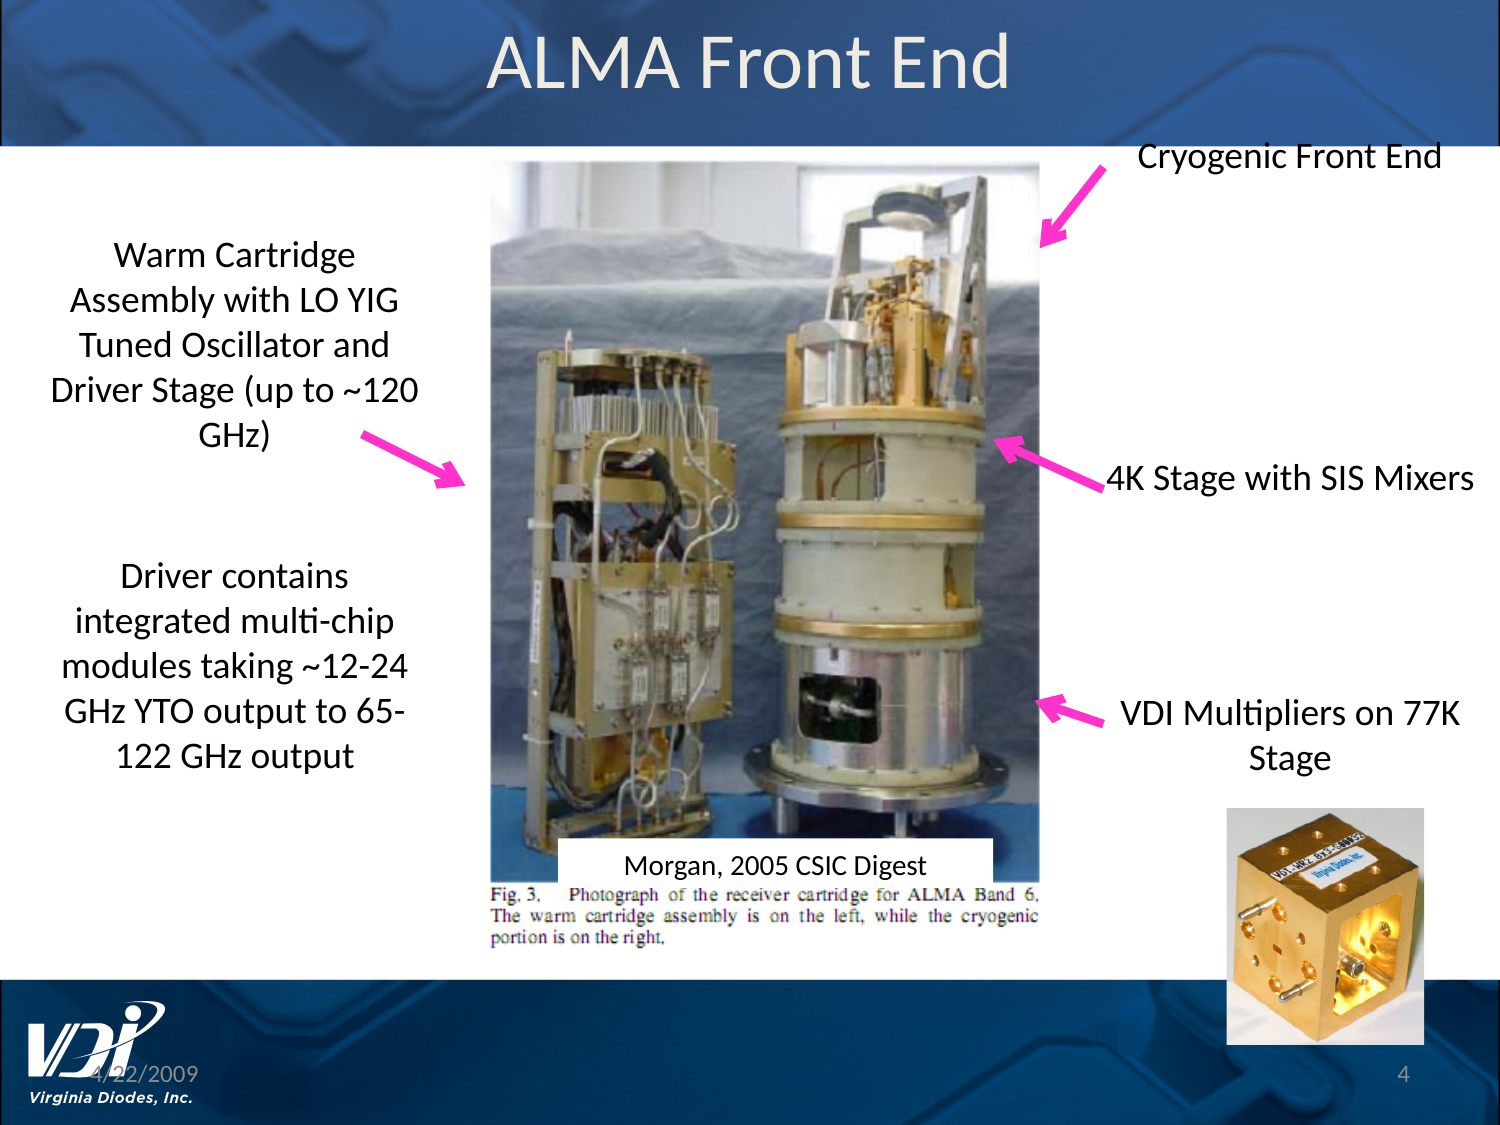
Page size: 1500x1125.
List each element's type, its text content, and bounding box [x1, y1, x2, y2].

text_box Cryogenic Front End [1081, 123, 1500, 183]
title ALMA Front End [75, 0, 1425, 113]
text_box VDI Multipliers on 77K Stage [1081, 680, 1500, 785]
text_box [1034, 700, 1104, 725]
text_box 4K Stage with SIS Mixers [1081, 445, 1500, 506]
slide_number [75, 1042, 425, 1103]
slide_number 4 [1074, 1042, 1425, 1103]
text_box Warm Cartridge Assembly with LO YIG Tuned Oscillator and Driver Stage (up to ~120 GHz) [25, 222, 445, 462]
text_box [992, 439, 1104, 490]
text_box Driver contains integrated multi-chip modules taking ~12-24 GHz YTO output to 65-122 GHz output [25, 543, 445, 784]
picture [0, 0, 1500, 1125]
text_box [1030, 175, 1113, 240]
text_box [361, 433, 466, 486]
